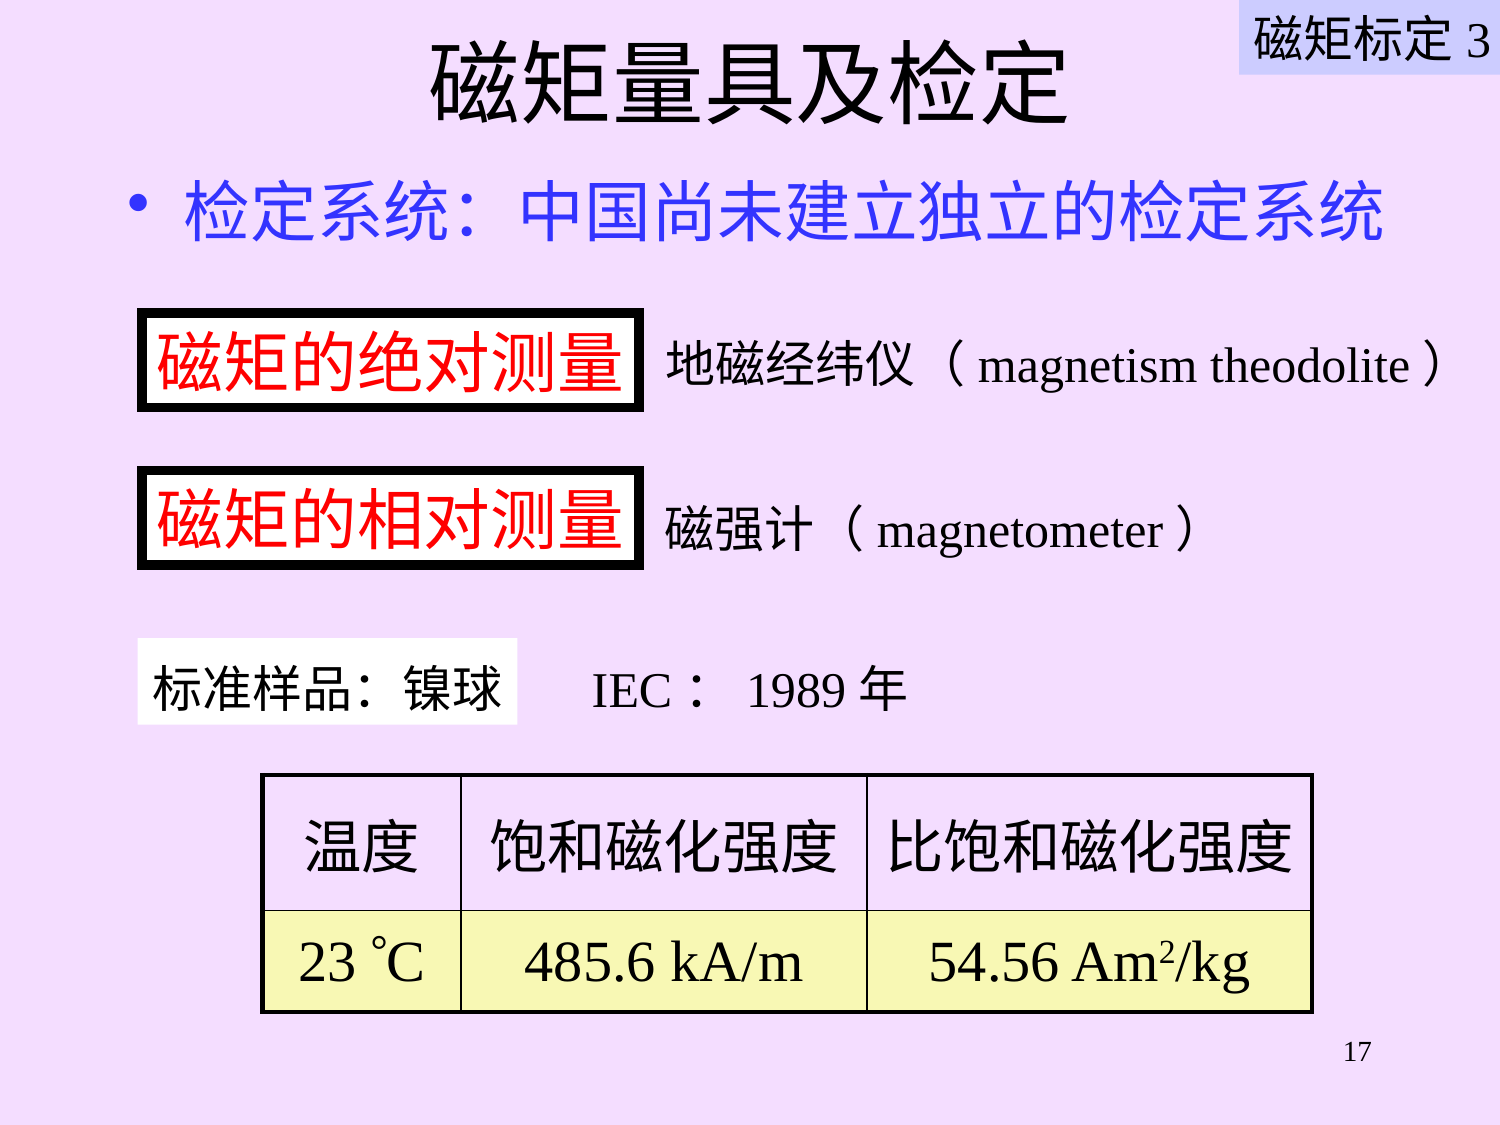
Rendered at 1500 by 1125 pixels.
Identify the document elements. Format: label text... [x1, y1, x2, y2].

text_box 标准样品：镍球 [137, 638, 518, 725]
table_header 温度 [265, 777, 460, 910]
list 检定系统：中国尚未建立独立的检定系统 [112, 162, 1438, 263]
table_cell 485.6 kA/m [462, 911, 866, 1010]
text_box 磁矩的相对测量 [142, 470, 639, 566]
text_box 磁强计（magnetometer） [650, 489, 1241, 565]
text_box IEC：1989年 [576, 649, 923, 725]
table_cell 23 C [265, 911, 460, 1010]
slide_number 17 [1074, 1024, 1388, 1101]
table_header 饱和磁化强度 [462, 777, 866, 910]
title 磁矩量具及检定 [112, 0, 1388, 162]
table_cell 54.56 Am2/kg [868, 911, 1310, 1010]
table_header 比饱和磁化强度 [868, 777, 1310, 910]
text_box 磁矩的绝对测量 [142, 312, 639, 408]
text_box 磁矩标定3 [1239, 0, 1500, 75]
text_box 地磁经纬仪（magnetism theodolite） [651, 324, 1488, 400]
